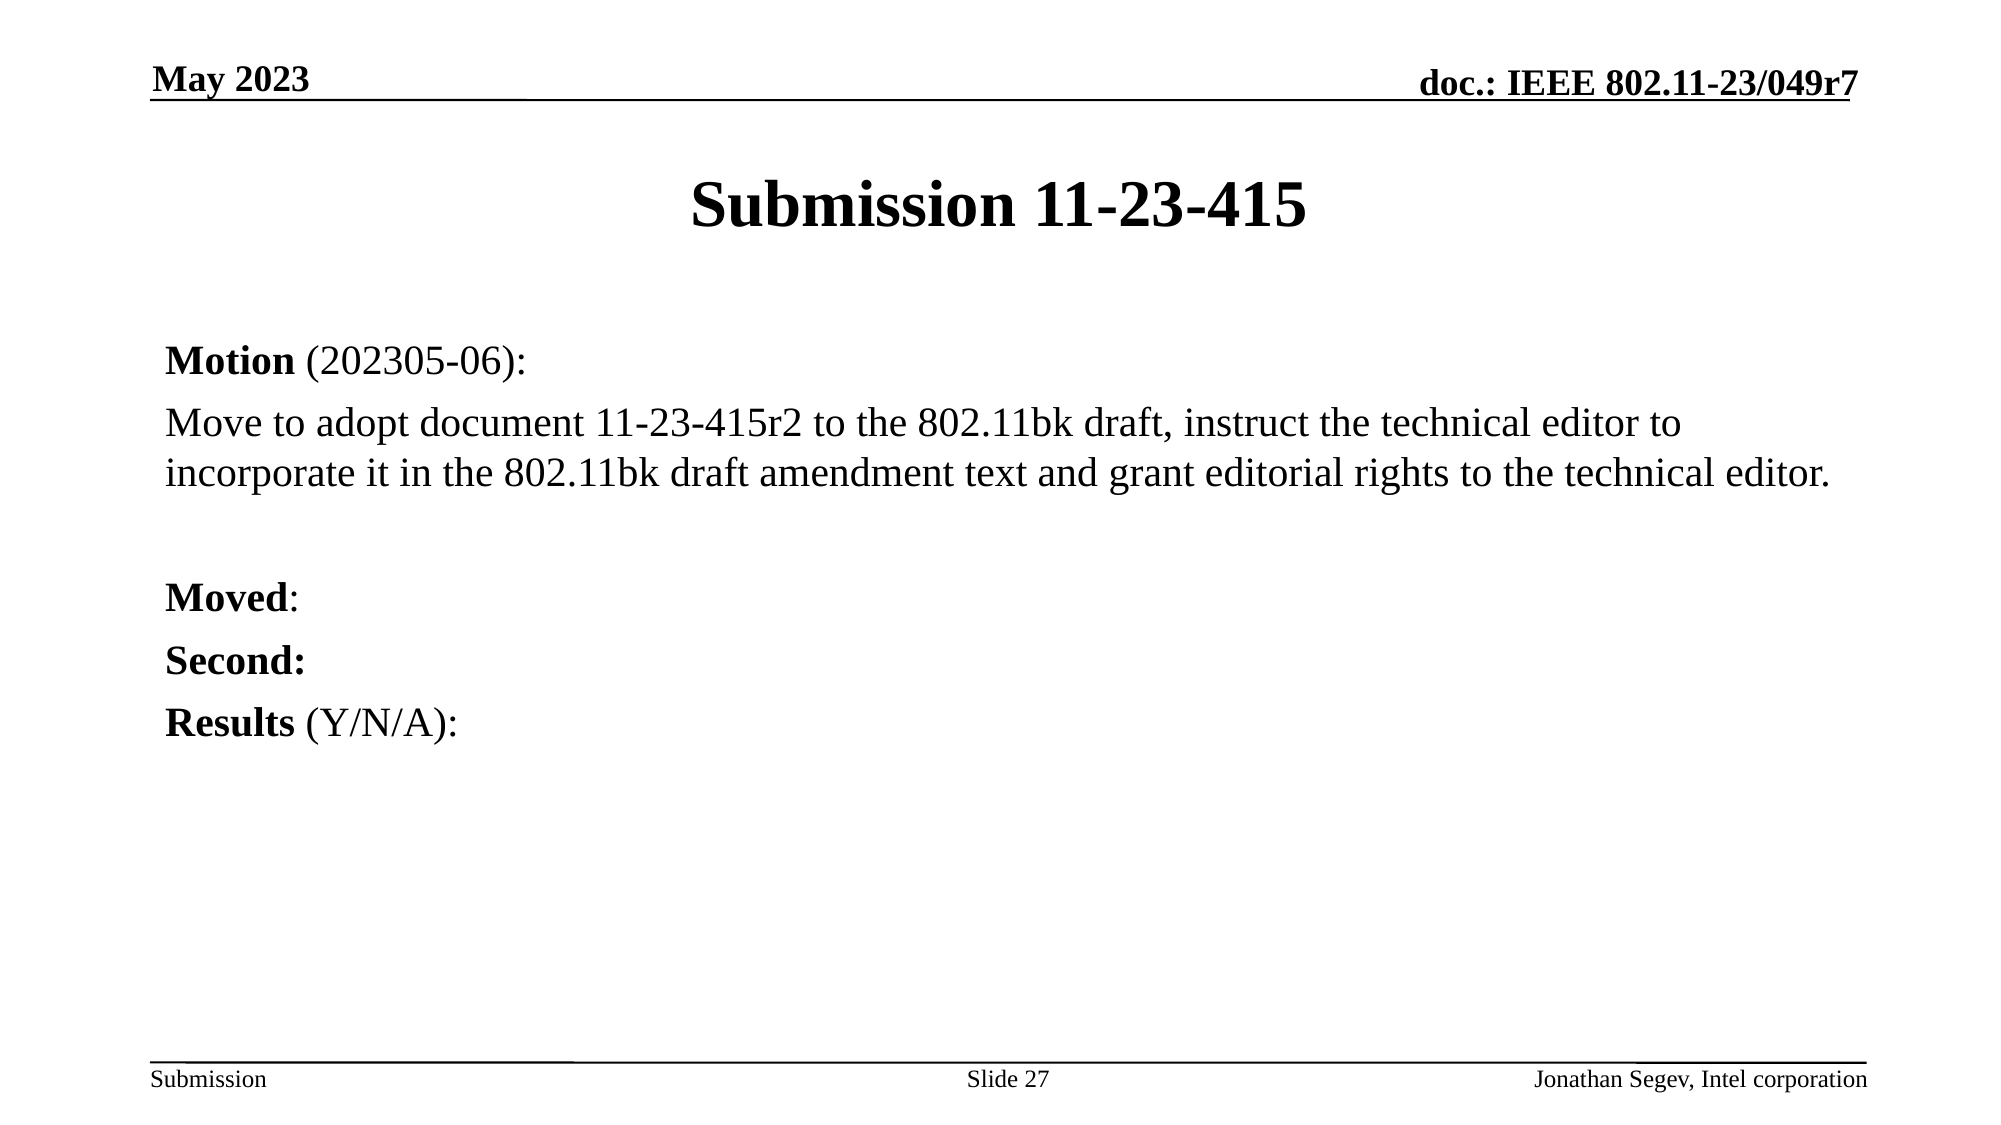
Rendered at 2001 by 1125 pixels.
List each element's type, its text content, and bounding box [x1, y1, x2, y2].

title Submission 11-23-415 [149, 112, 1850, 288]
footer Jonathan Segev, Intel corporation [1171, 1061, 1869, 1093]
slide_number Slide 27 [950, 1061, 1067, 1123]
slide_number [152, 54, 563, 100]
list Motion (202305-06): Move to adopt document 11-23-415r2 to the 802.11bk draft, instruct the technical editor to incorporate it in the 802.11bk draft amendment text and grant editorial rights to the technical editor. Moved: Second: Results (Y/N/A): [149, 324, 1850, 1000]
